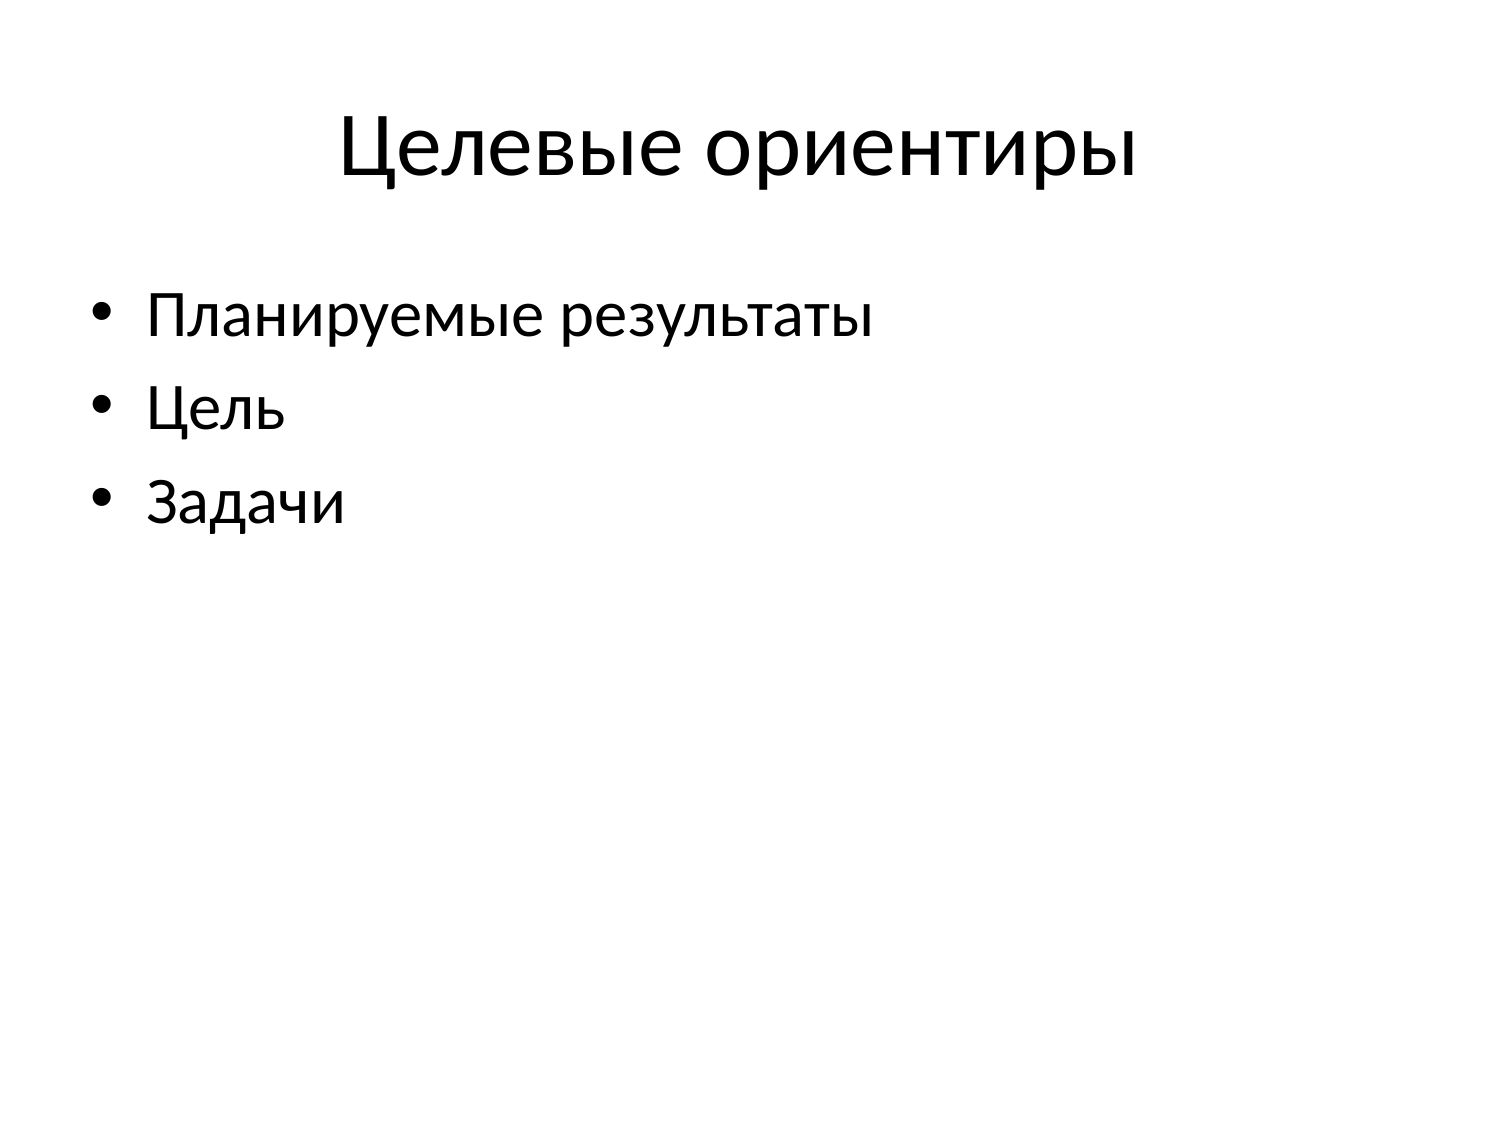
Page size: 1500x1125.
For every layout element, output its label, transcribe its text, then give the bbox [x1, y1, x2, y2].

title Целевые ориентиры [75, 45, 1425, 233]
list Планируемые результаты Цель Задачи [75, 262, 1425, 1005]
